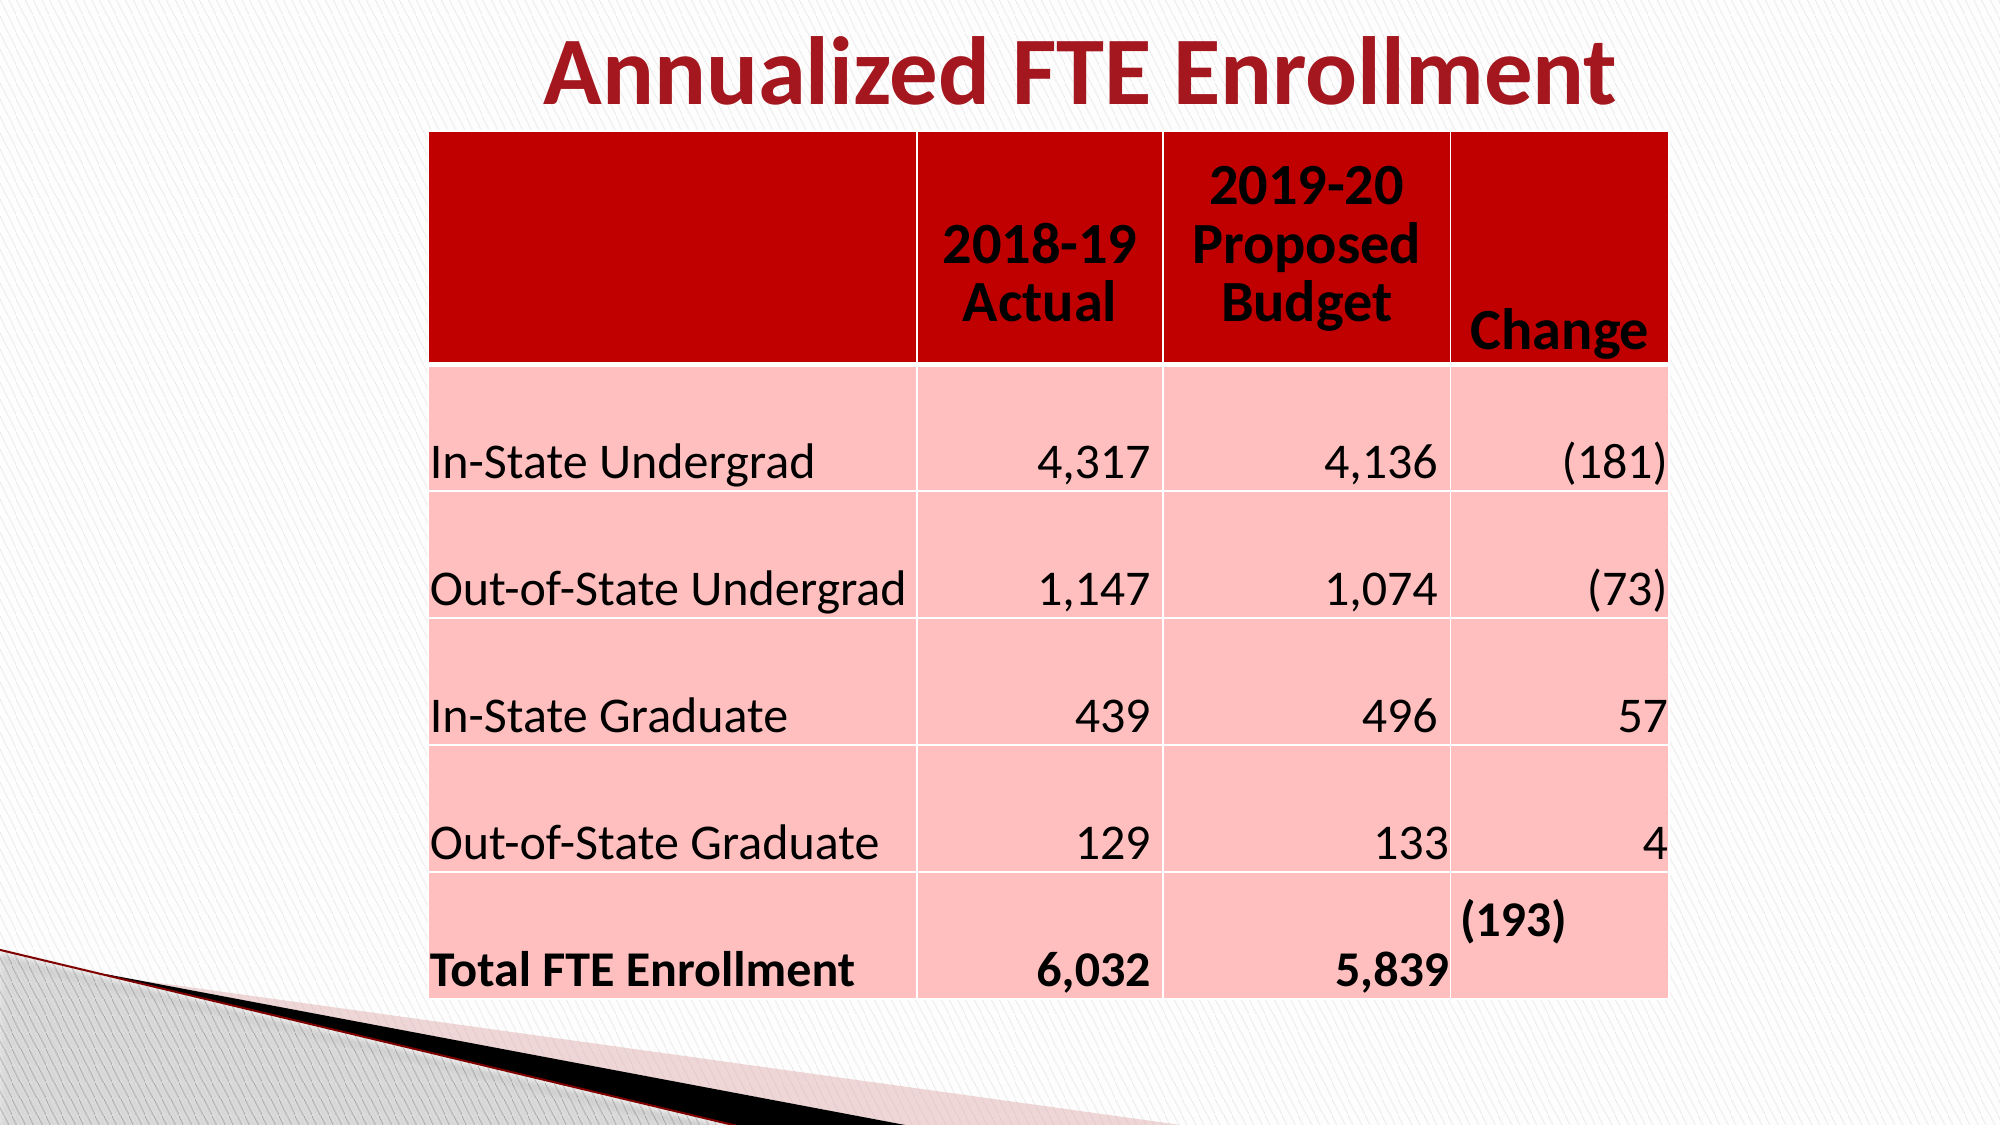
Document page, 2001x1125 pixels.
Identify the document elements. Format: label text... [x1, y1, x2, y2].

table_cell Out-of-State Undergrad [429, 492, 916, 617]
table_cell (181) [1451, 367, 1668, 490]
title Annualized FTE Enrollment [450, 0, 1713, 132]
table_cell 1,074 [1164, 492, 1450, 617]
table_header Change [1451, 132, 1668, 362]
table_cell 4 [1451, 746, 1668, 871]
table_cell 5,839 [1164, 873, 1450, 998]
table_cell 439 [918, 619, 1162, 744]
table_cell In-State Undergrad [429, 367, 916, 490]
table_cell 57 [1451, 619, 1668, 744]
table_cell 129 [918, 746, 1162, 871]
table_cell Out-of-State Graduate [429, 746, 916, 871]
table_cell Total FTE Enrollment [429, 873, 916, 998]
table_cell (73) [1451, 492, 1668, 617]
table_cell 4,317 [918, 367, 1162, 490]
table_cell In-State Graduate [429, 619, 916, 744]
table_cell 496 [1164, 619, 1450, 744]
table_cell (193) [1451, 873, 1668, 998]
table_header 2018-19 Actual [918, 132, 1162, 362]
table_header 2019-20 Proposed Budget [1164, 132, 1450, 362]
table_cell 1,147 [918, 492, 1162, 617]
table_cell 4,136 [1164, 367, 1450, 490]
table_header [429, 132, 916, 362]
table_cell 133 [1164, 746, 1450, 871]
table_cell 6,032 [918, 873, 1162, 998]
